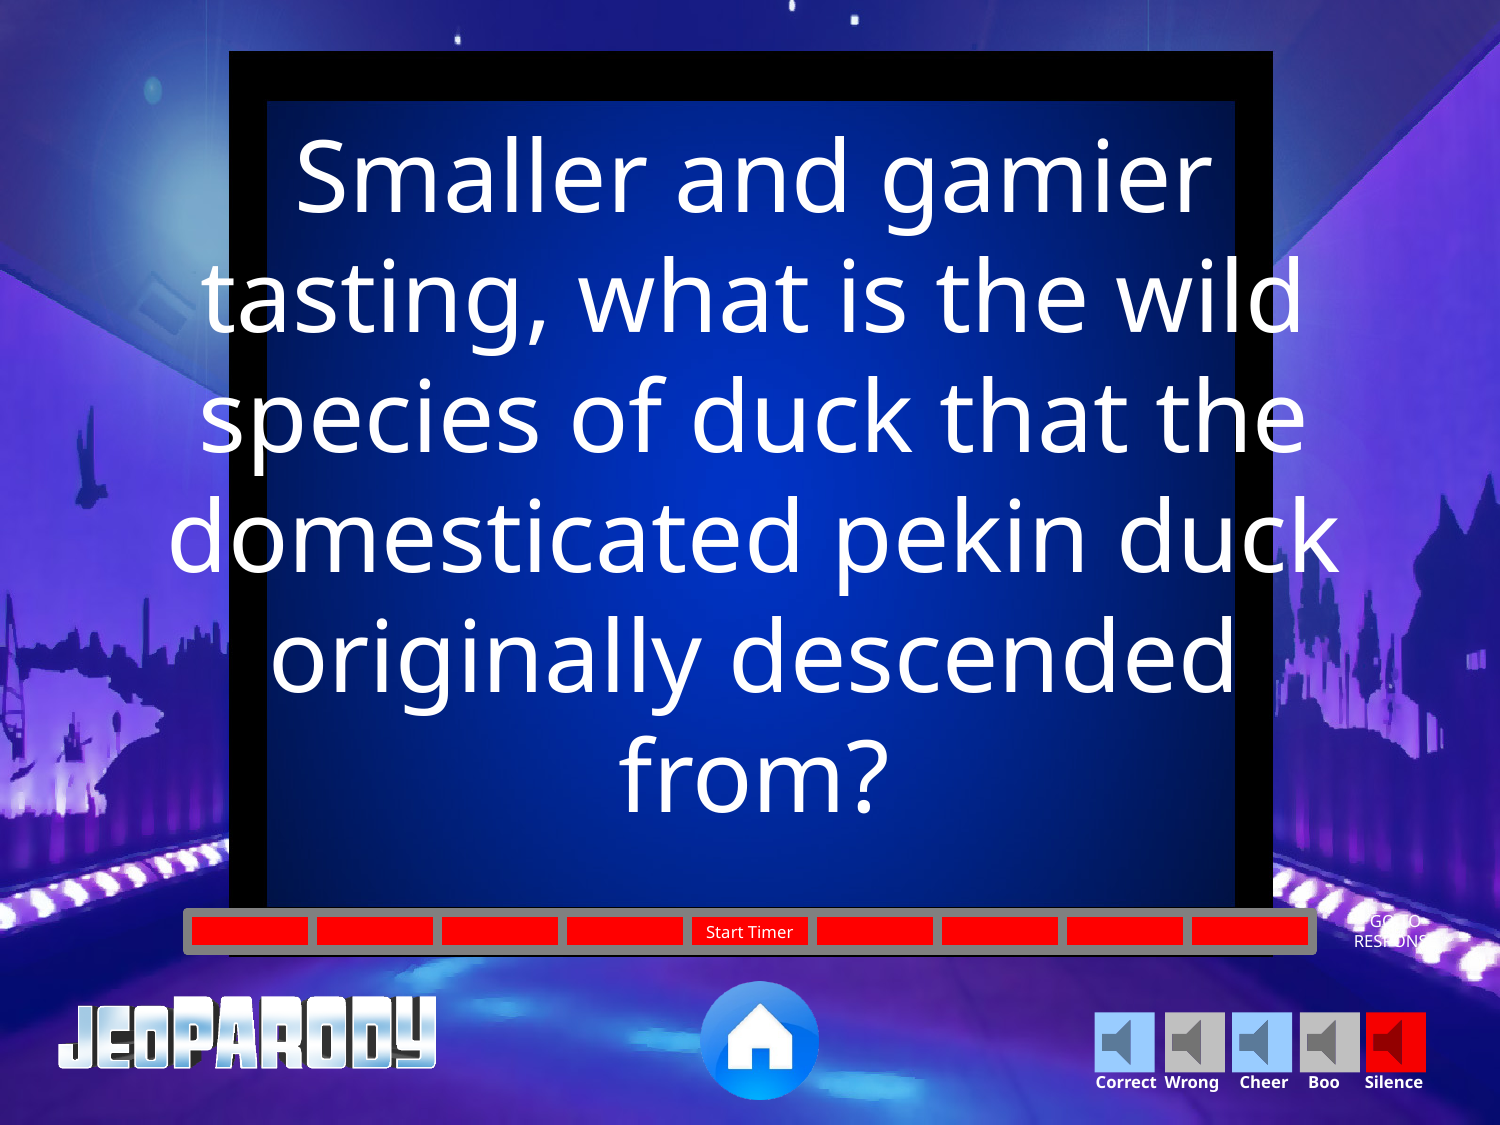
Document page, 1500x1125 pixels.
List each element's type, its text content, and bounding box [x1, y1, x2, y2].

text_box Smaller and gamier tasting, what is the wild species of duck that the domesticated pekin duck originally descended from? [133, 105, 1375, 840]
picture [0, 0, 1500, 1125]
